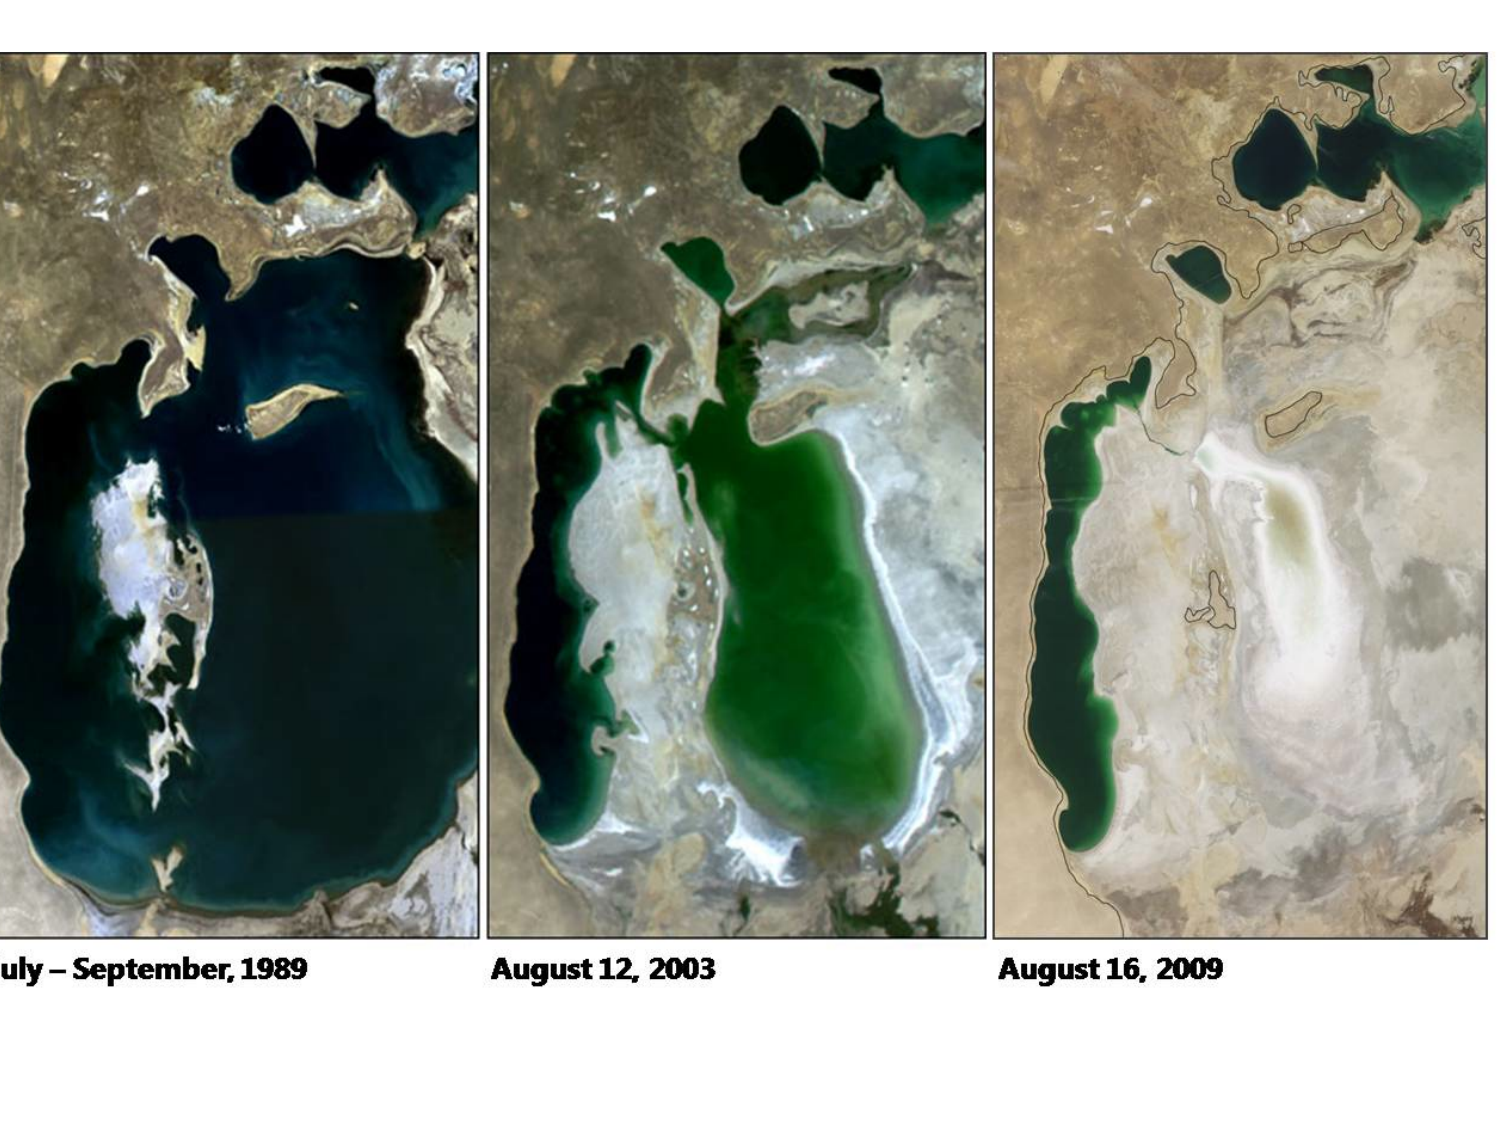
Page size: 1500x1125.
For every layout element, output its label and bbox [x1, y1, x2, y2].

picture [0, 51, 1500, 996]
